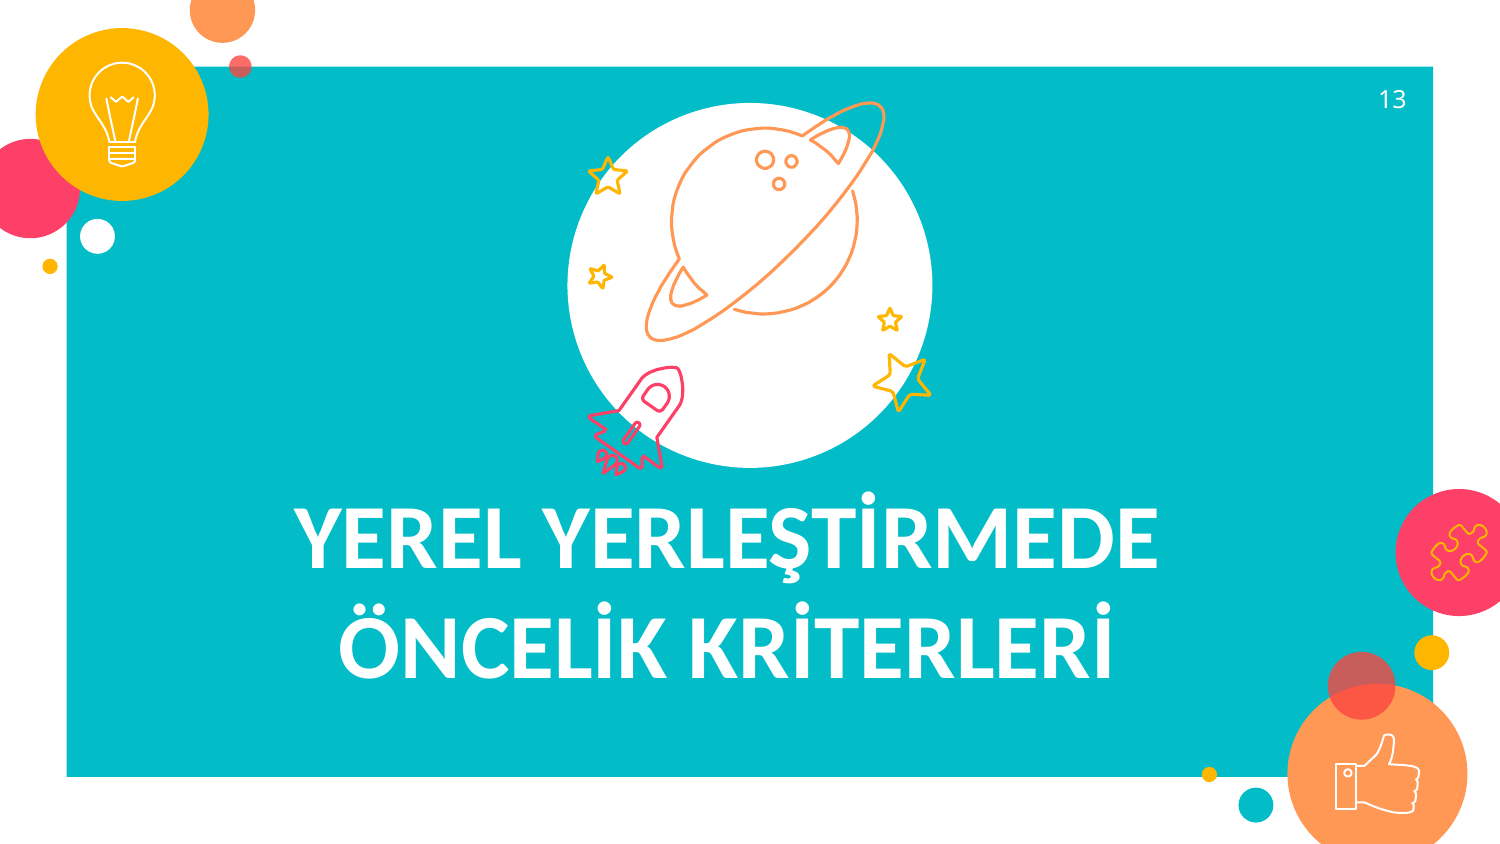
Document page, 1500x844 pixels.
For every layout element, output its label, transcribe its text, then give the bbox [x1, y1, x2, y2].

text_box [590, 372, 689, 471]
title YEREL YERLEŞTİRMEDE ÖNCELİK KRİTERLERİ [123, 467, 1332, 706]
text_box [646, 102, 885, 341]
text_box [567, 139, 933, 467]
slide_number 13 [1331, 68, 1422, 134]
